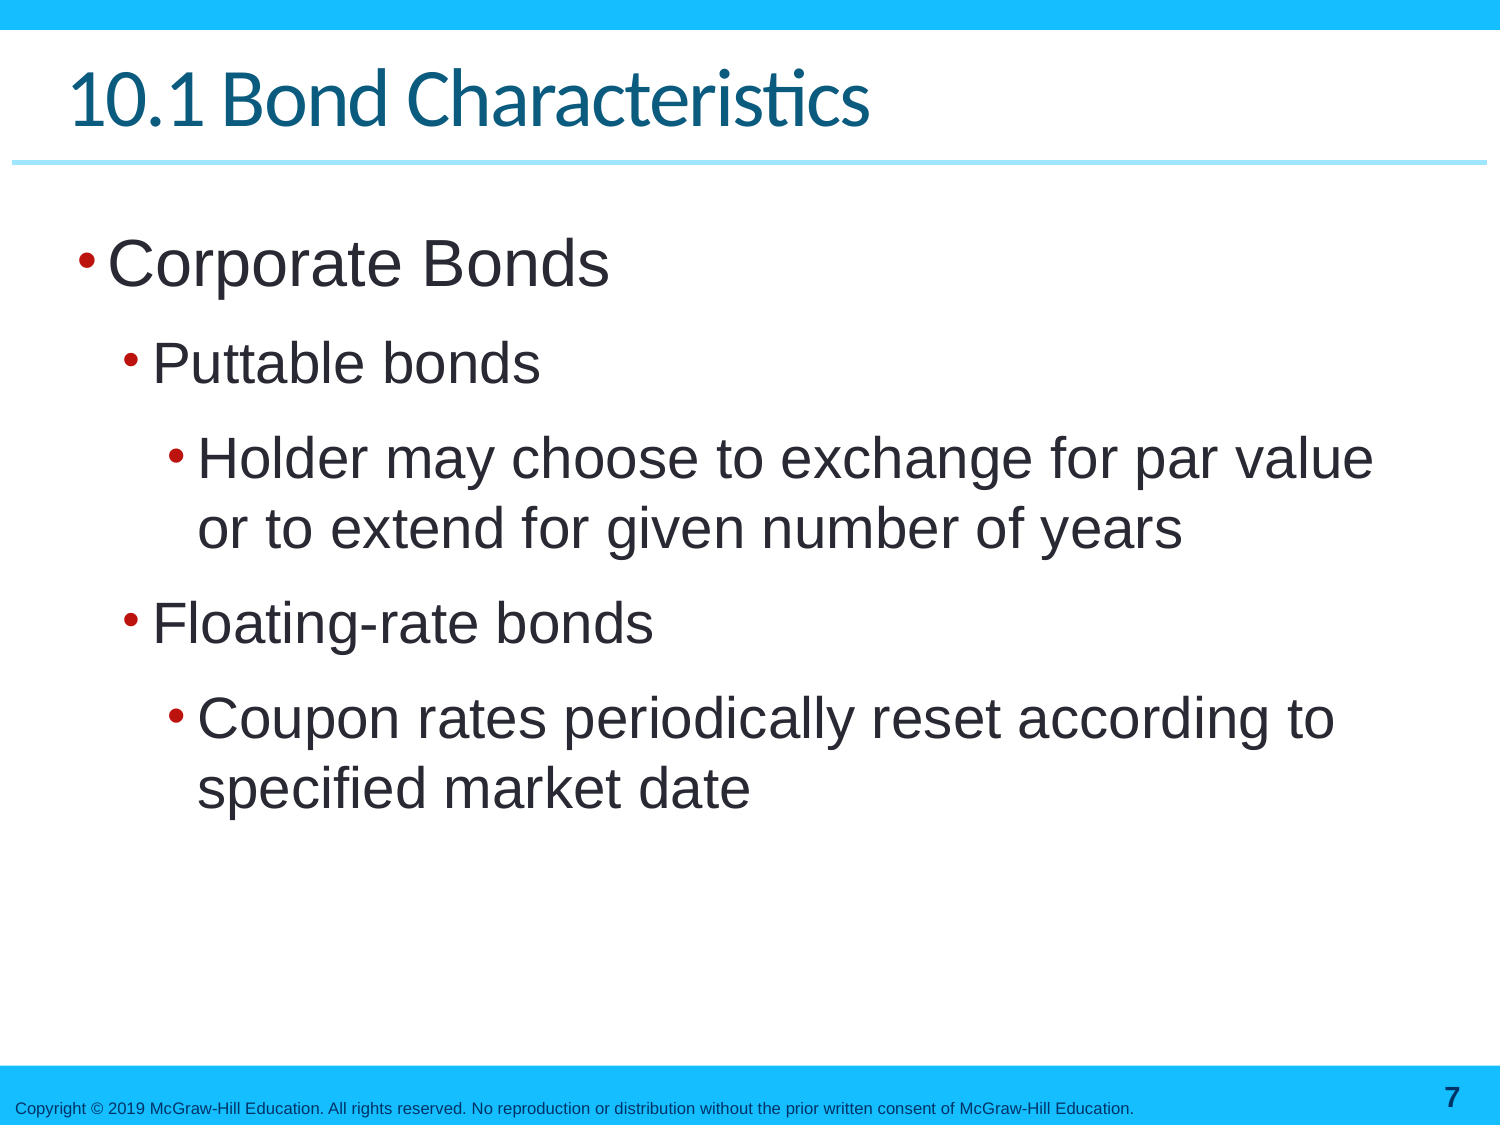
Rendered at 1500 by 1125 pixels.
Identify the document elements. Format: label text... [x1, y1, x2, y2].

title 10.1 Bond Characteristics [50, 24, 1453, 163]
list Corporate Bonds Puttable bonds Holder may choose to exchange for par value or to extend for given number of years Floating-rate bonds Coupon rates periodically reset according to specified market date [62, 212, 1425, 988]
